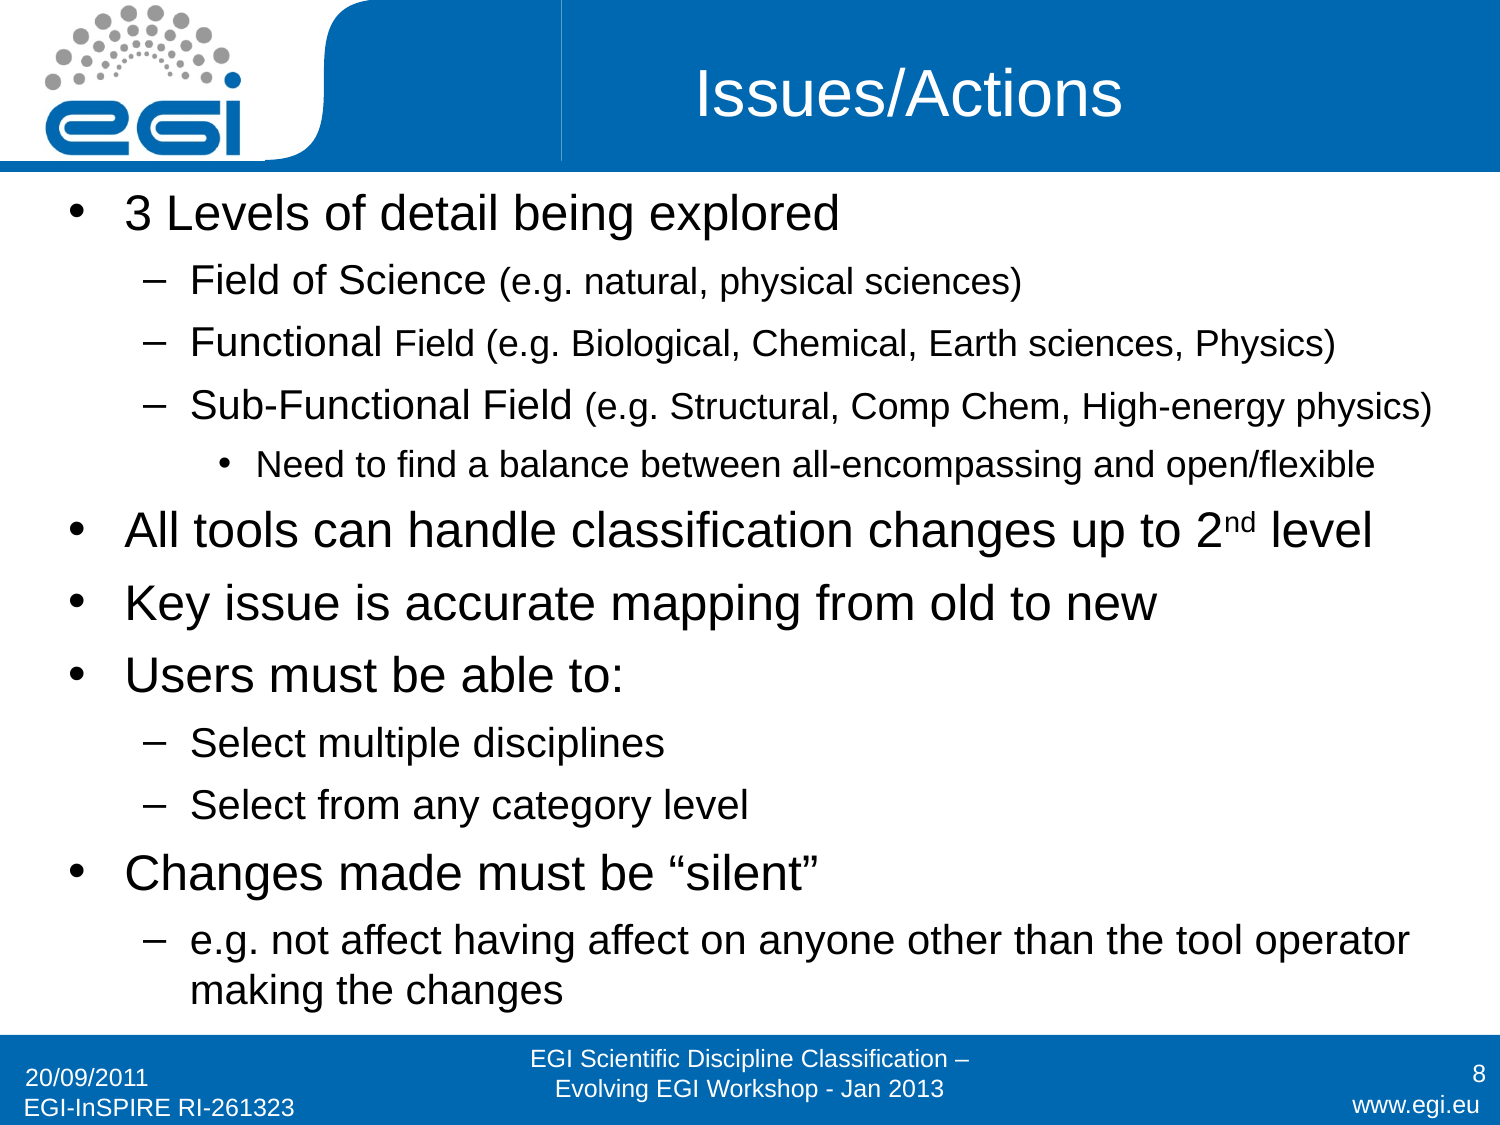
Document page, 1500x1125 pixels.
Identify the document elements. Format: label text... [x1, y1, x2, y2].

footer EGI Scientific Discipline Classification – Evolving EGI Workshop - Jan 2013 [512, 1042, 988, 1103]
picture [0, 0, 265, 161]
slide_number 8 [1151, 1042, 1500, 1103]
list 3 Levels of detail being explored Field of Science (e.g. natural, physical sciences) Functional Field (e.g. Biological, Chemical, Earth sciences, Physics) Sub-Functional Field (e.g. Structural, Comp Chem, High-energy physics) Need to find a balance between all-encompassing and open/flexible All tools can handle classification changes up to 2nd level Key issue is accurate mapping from old to new Users must be able to: Select multiple disciplines Select from any category level Changes made must be “silent” e.g. not affect having affect on anyone other than the tool operator making the changes [53, 172, 1500, 1024]
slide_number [10, 1046, 361, 1106]
title Issues/Actions [348, 19, 1471, 161]
